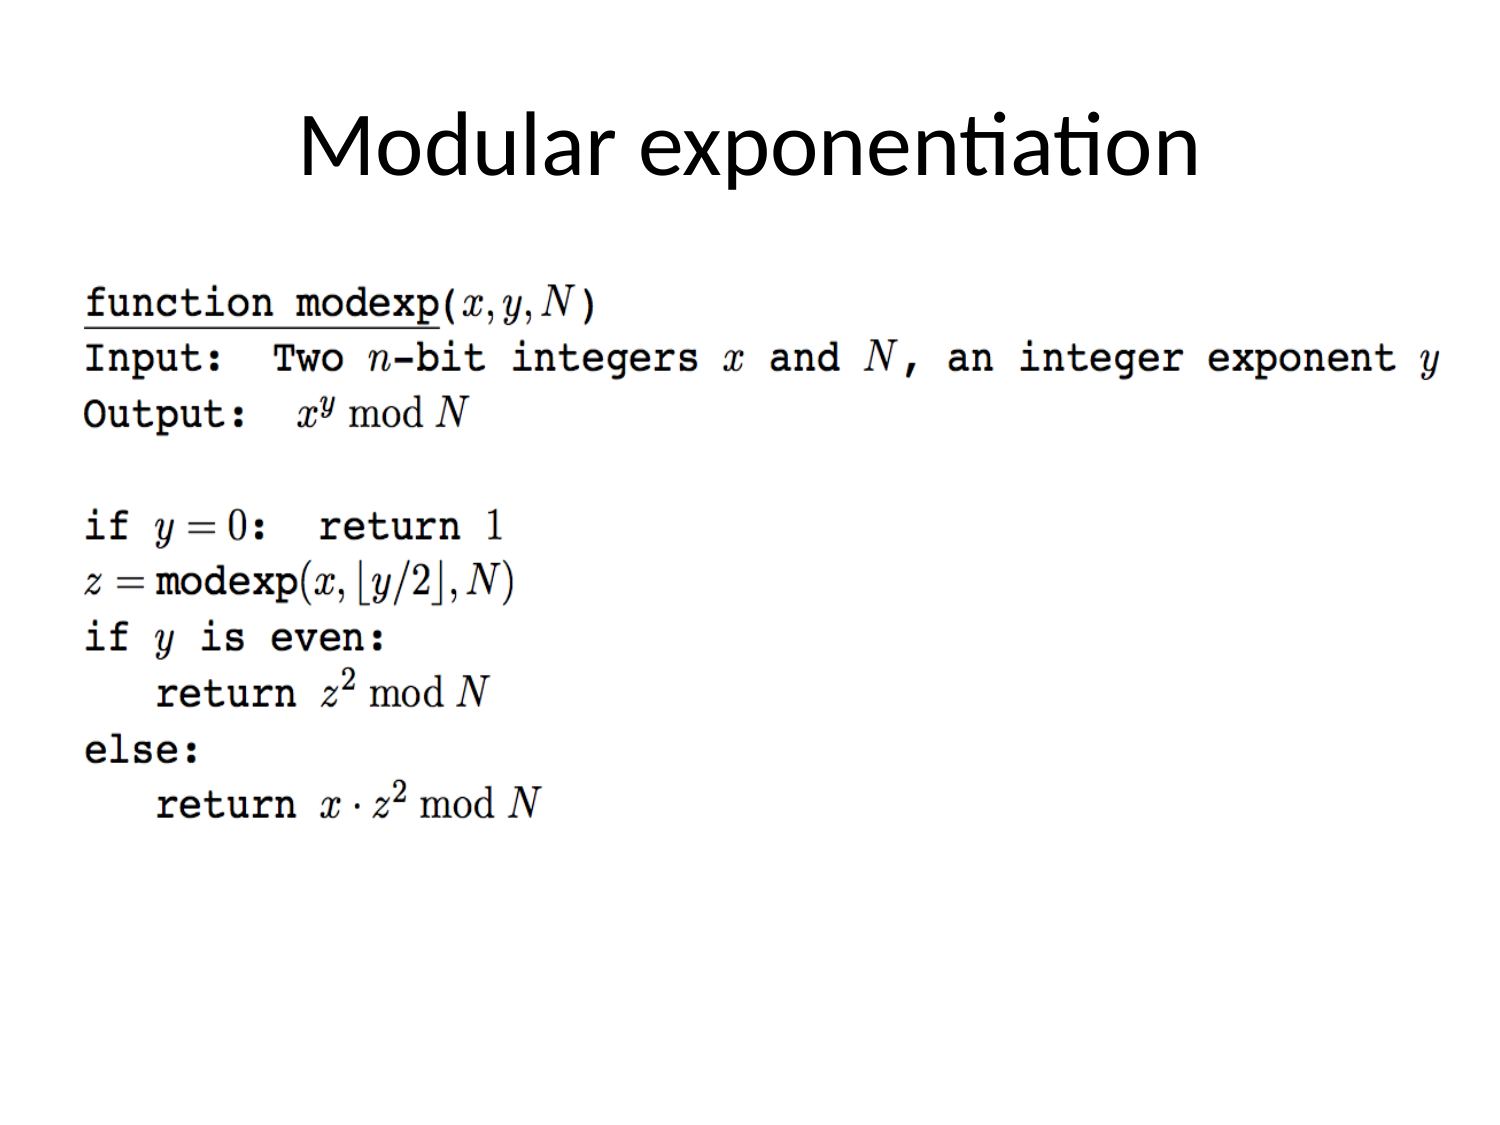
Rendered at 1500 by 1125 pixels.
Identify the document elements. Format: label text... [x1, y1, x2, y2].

title Modular exponentiation [75, 45, 1425, 233]
picture [74, 269, 1462, 844]
